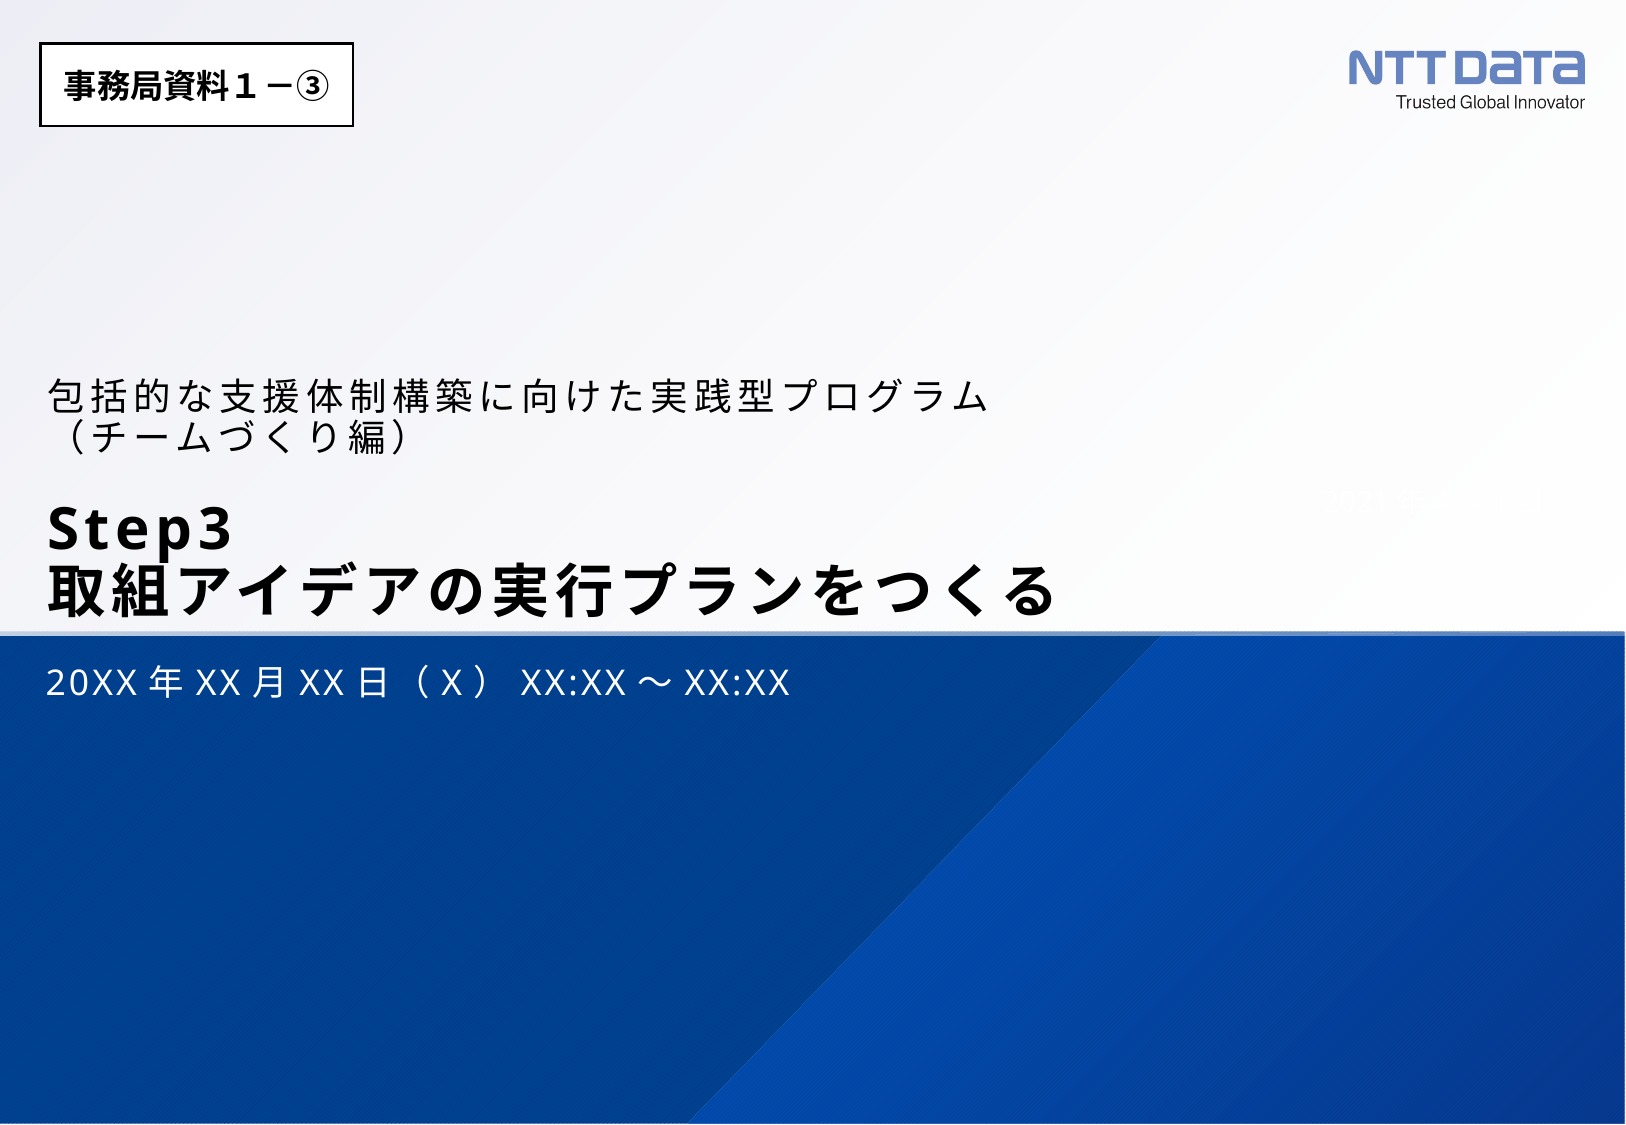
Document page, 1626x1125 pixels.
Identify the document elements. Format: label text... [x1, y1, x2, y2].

picture [1332, 33, 1602, 126]
text_box 事務局資料１－③ [39, 42, 354, 127]
list 20XX年XX月XX日（X）XX:XX～XX:XX [0, 640, 1625, 711]
title 包括的な支援体制構築に向けた実践型プログラム （チームづくり編） Step3 取組アイデアの実行プランをつくる [0, 324, 1624, 638]
